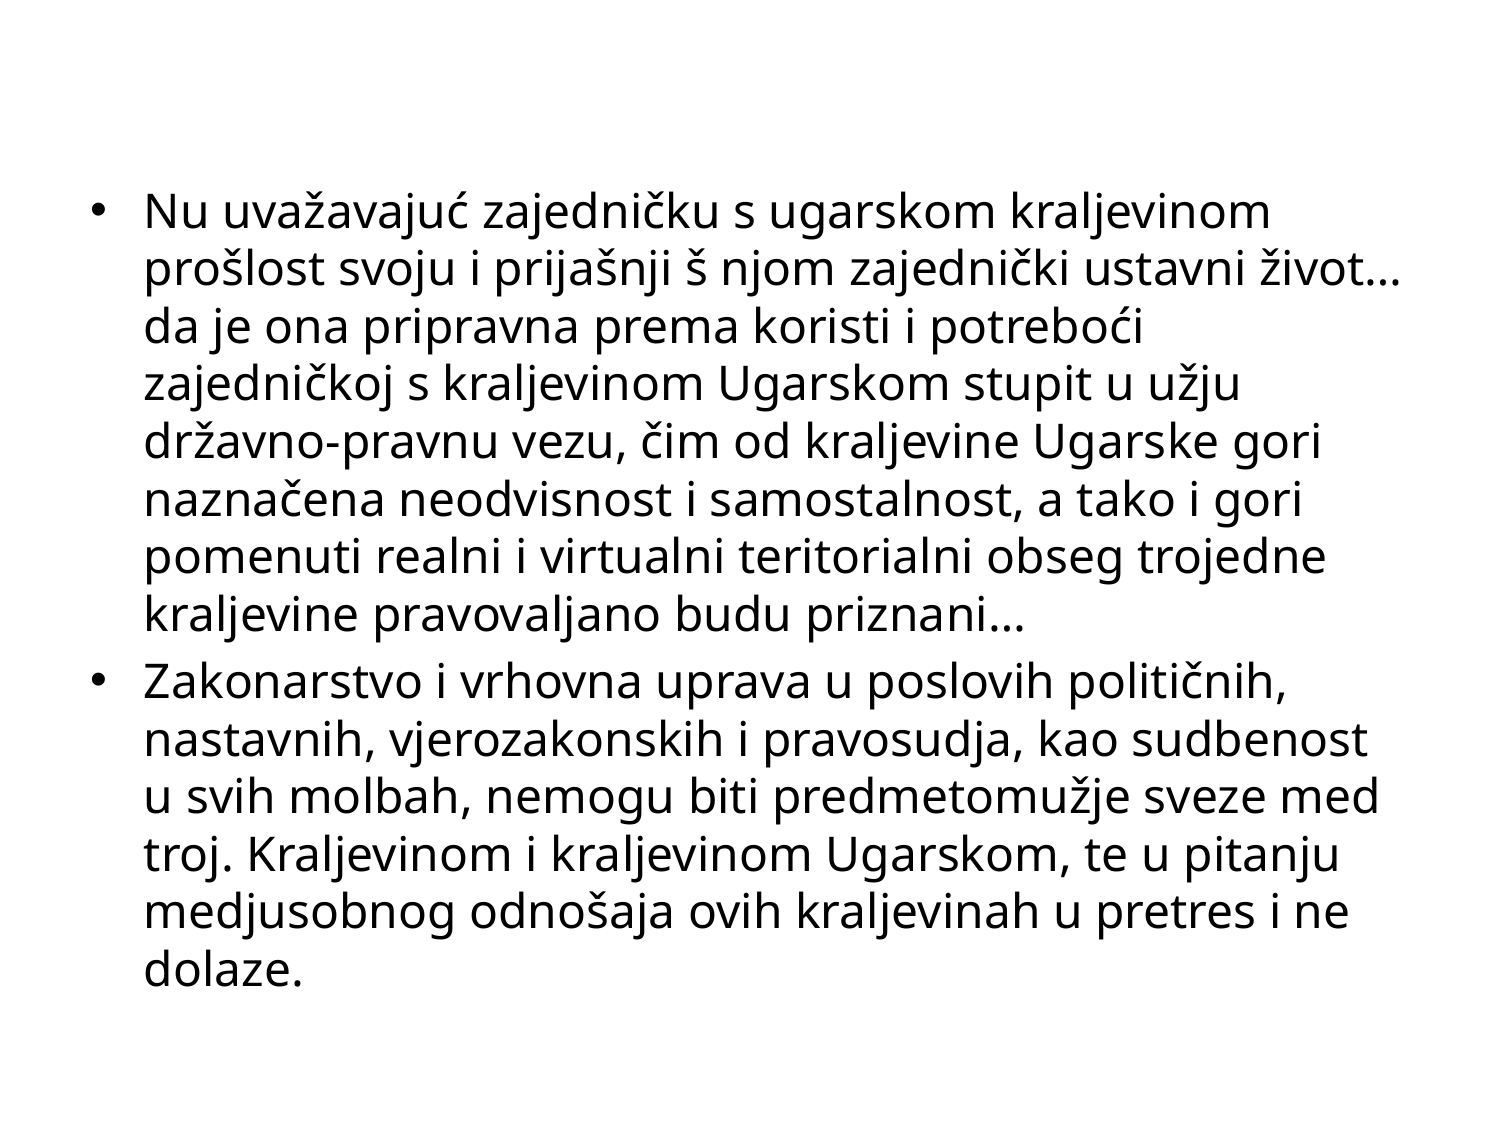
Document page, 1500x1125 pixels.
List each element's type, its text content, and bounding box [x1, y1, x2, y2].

list Nu uvažavajuć zajedničku s ugarskom kraljevinom prošlost svoju i prijašnji š njom zajednički ustavni život… da je ona pripravna prema koristi i potreboći zajedničkoj s kraljevinom Ugarskom stupit u užju državno-pravnu vezu, čim od kraljevine Ugarske gori naznačena neodvisnost i samostalnost, a tako i gori pomenuti realni i virtualni teritorialni obseg trojedne kraljevine pravovaljano budu priznani… Zakonarstvo i vrhovna uprava u poslovih političnih, nastavnih, vjerozakonskih i pravosudja, kao sudbenost u svih molbah, nemogu biti predmetomužje sveze med troj. Kraljevinom i kraljevinom Ugarskom, te u pitanju medjusobnog odnošaja ovih kraljevinah u pretres i ne dolaze. [75, 172, 1425, 1005]
